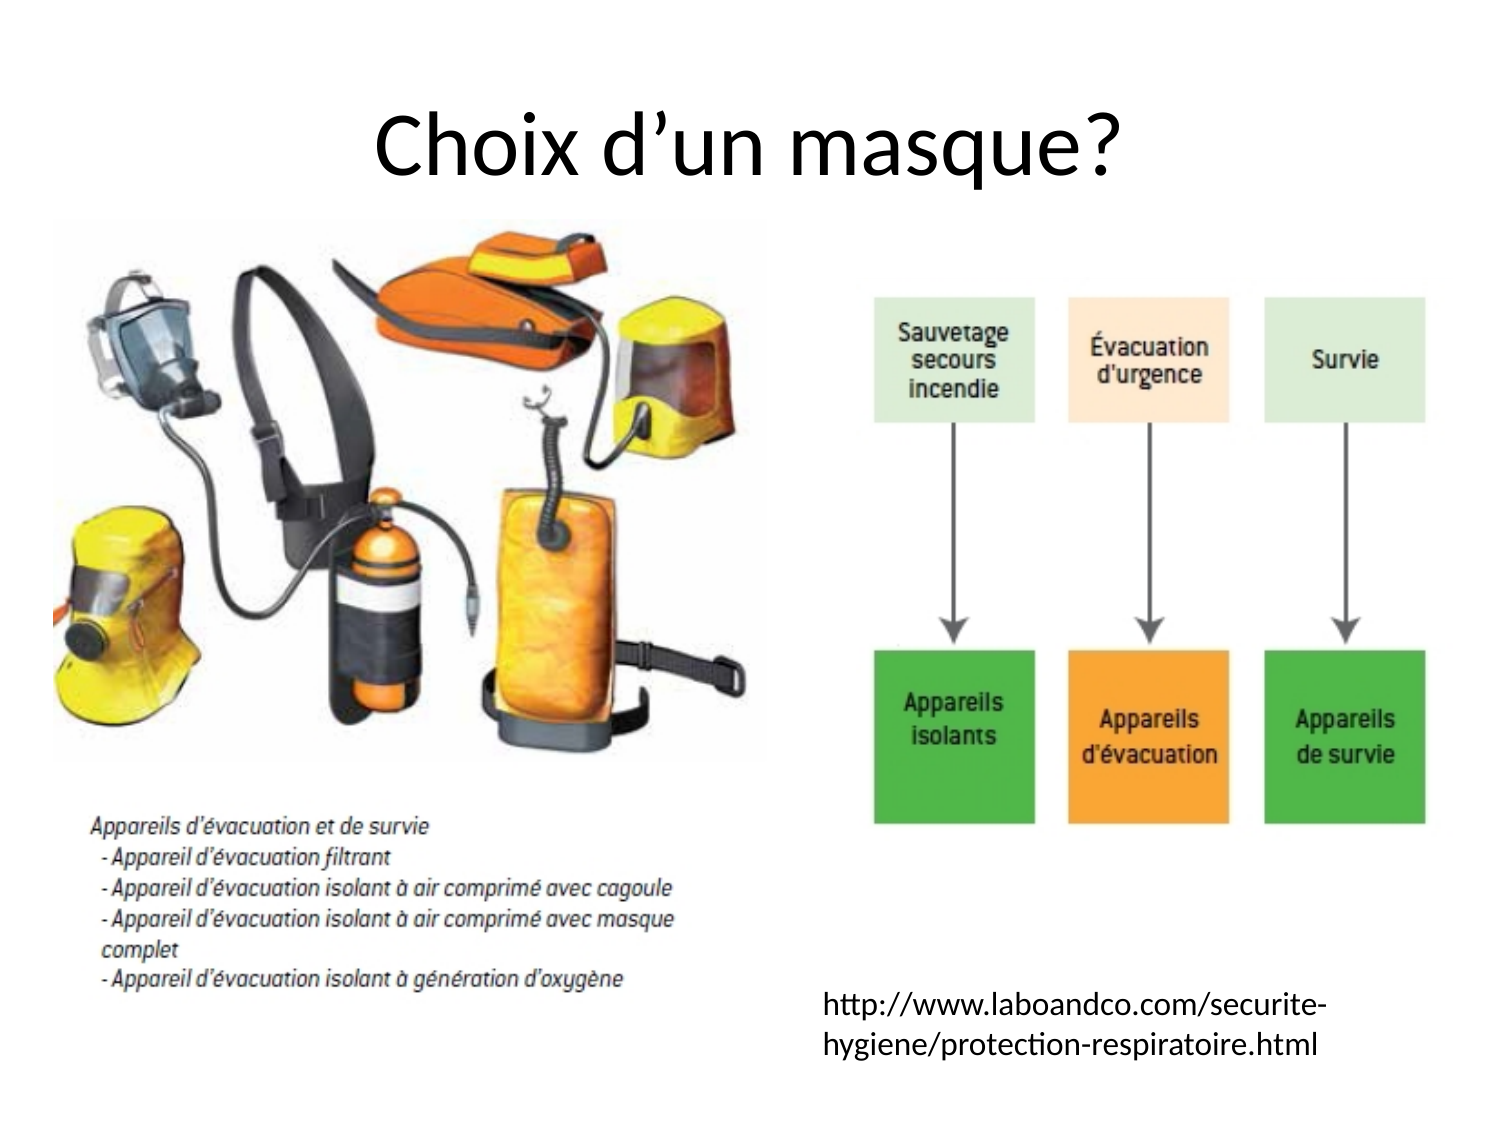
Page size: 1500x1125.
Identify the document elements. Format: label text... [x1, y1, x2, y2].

picture [856, 277, 1453, 841]
title Choix d’un masque? [75, 45, 1425, 233]
text_box http://www.laboandco.com/securite-hygiene/protection-respiratoire.html [807, 974, 1399, 1070]
picture [52, 218, 808, 1018]
